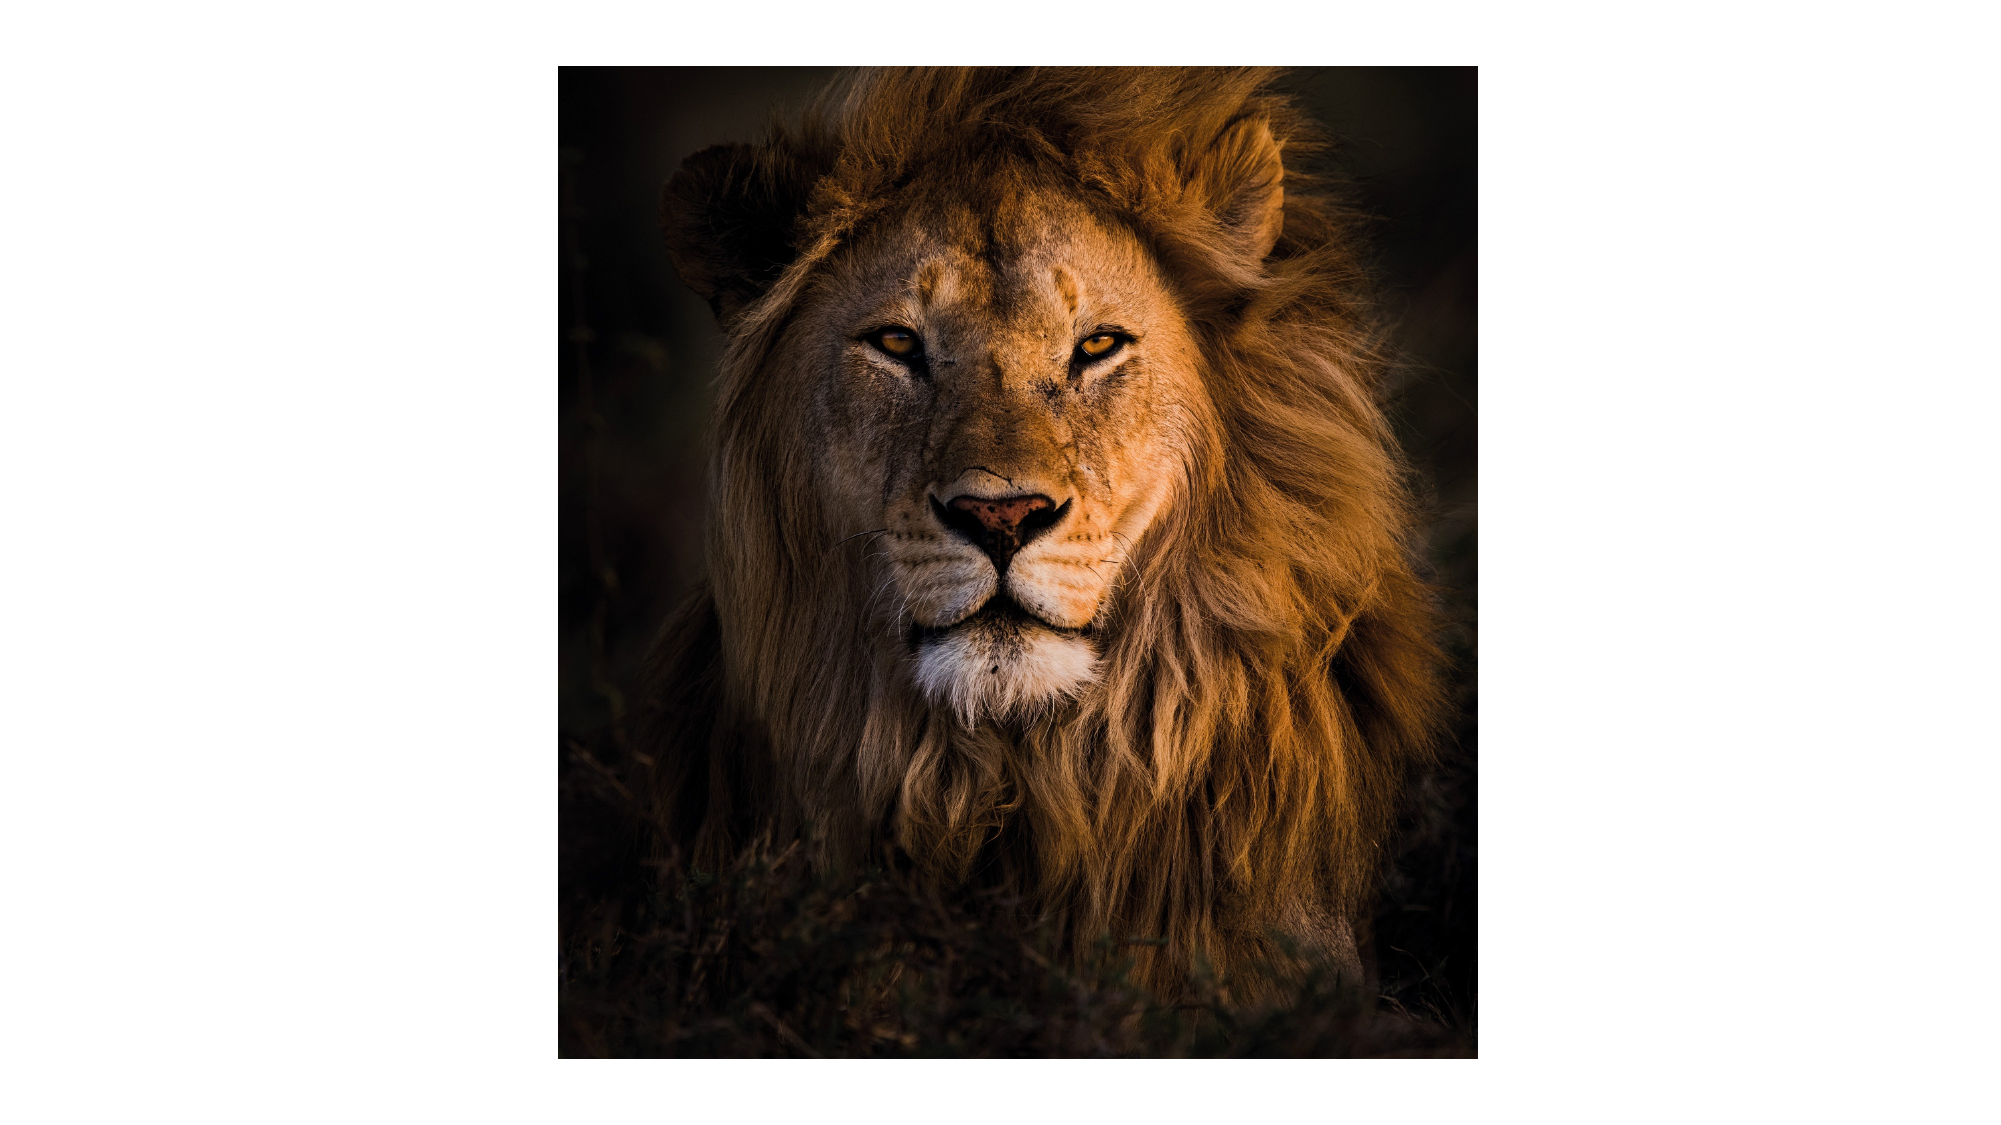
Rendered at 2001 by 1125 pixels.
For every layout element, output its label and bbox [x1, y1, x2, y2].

list [558, 66, 1478, 1059]
